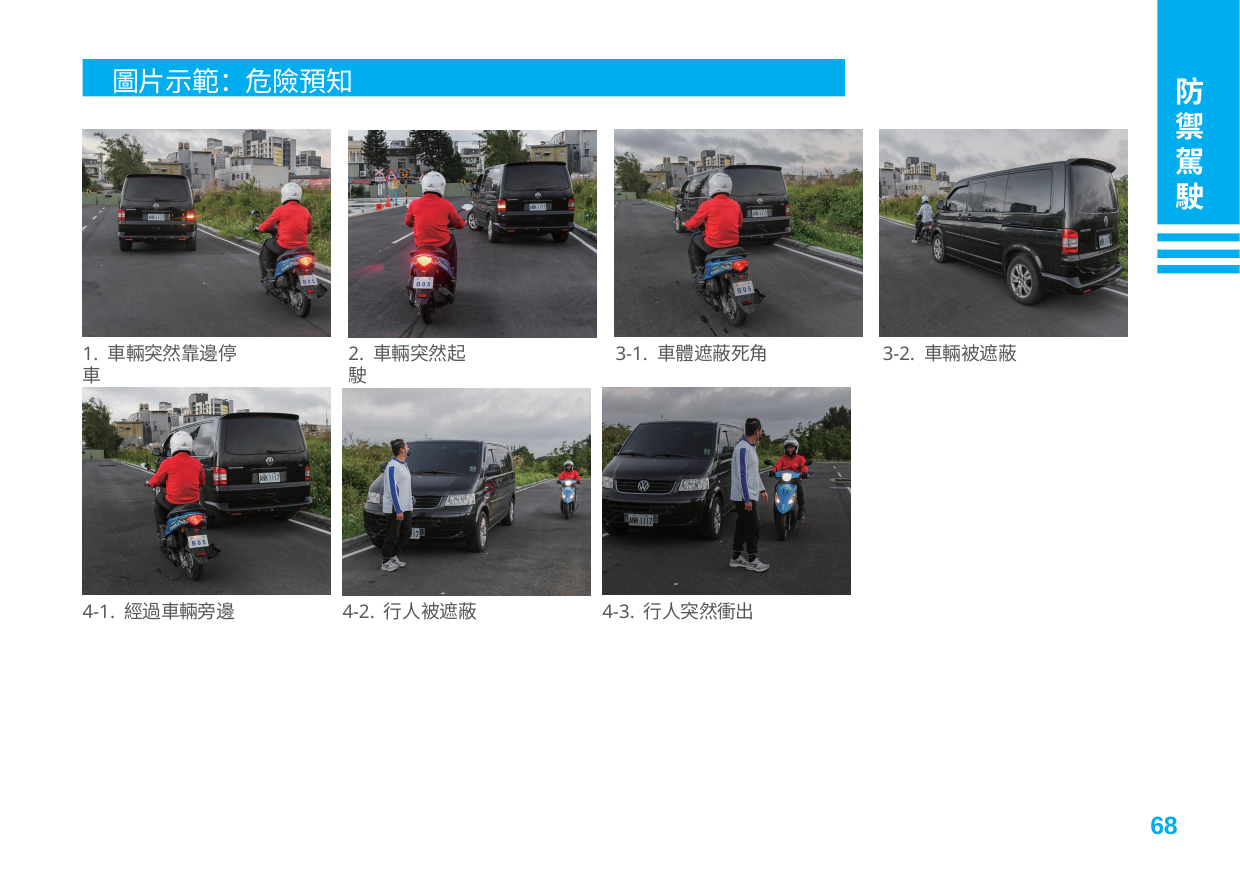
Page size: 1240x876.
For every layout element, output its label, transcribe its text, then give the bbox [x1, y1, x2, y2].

text_box [1157, 233, 1240, 242]
text_box 圖片示範：危險預知 [82, 59, 845, 97]
picture [348, 130, 597, 338]
picture [879, 129, 1129, 337]
text_box 2. 車輛突然起駛 [346, 345, 483, 387]
text_box 3-2. 車輛被遮蔽 [880, 345, 1018, 364]
picture [82, 129, 331, 337]
picture [602, 387, 851, 595]
text_box [1157, 249, 1240, 258]
text_box [1157, 265, 1240, 274]
picture [82, 387, 331, 595]
text_box 4-2. 行人被遮蔽 [340, 603, 478, 622]
picture [342, 388, 591, 596]
text_box 68 [1148, 807, 1181, 840]
text_box [1157, 0, 1240, 225]
text_box 1. 車輛突然靠邊停車 [80, 344, 255, 387]
text_box 4-1. 經過車輛旁邊 [80, 600, 236, 622]
text_box 3-1. 車體遮蔽死角 [613, 345, 770, 364]
title 防禦駕駛 [1172, 71, 1207, 220]
text_box 4-3. 行人突然衝出 [600, 600, 756, 622]
picture [613, 129, 863, 337]
